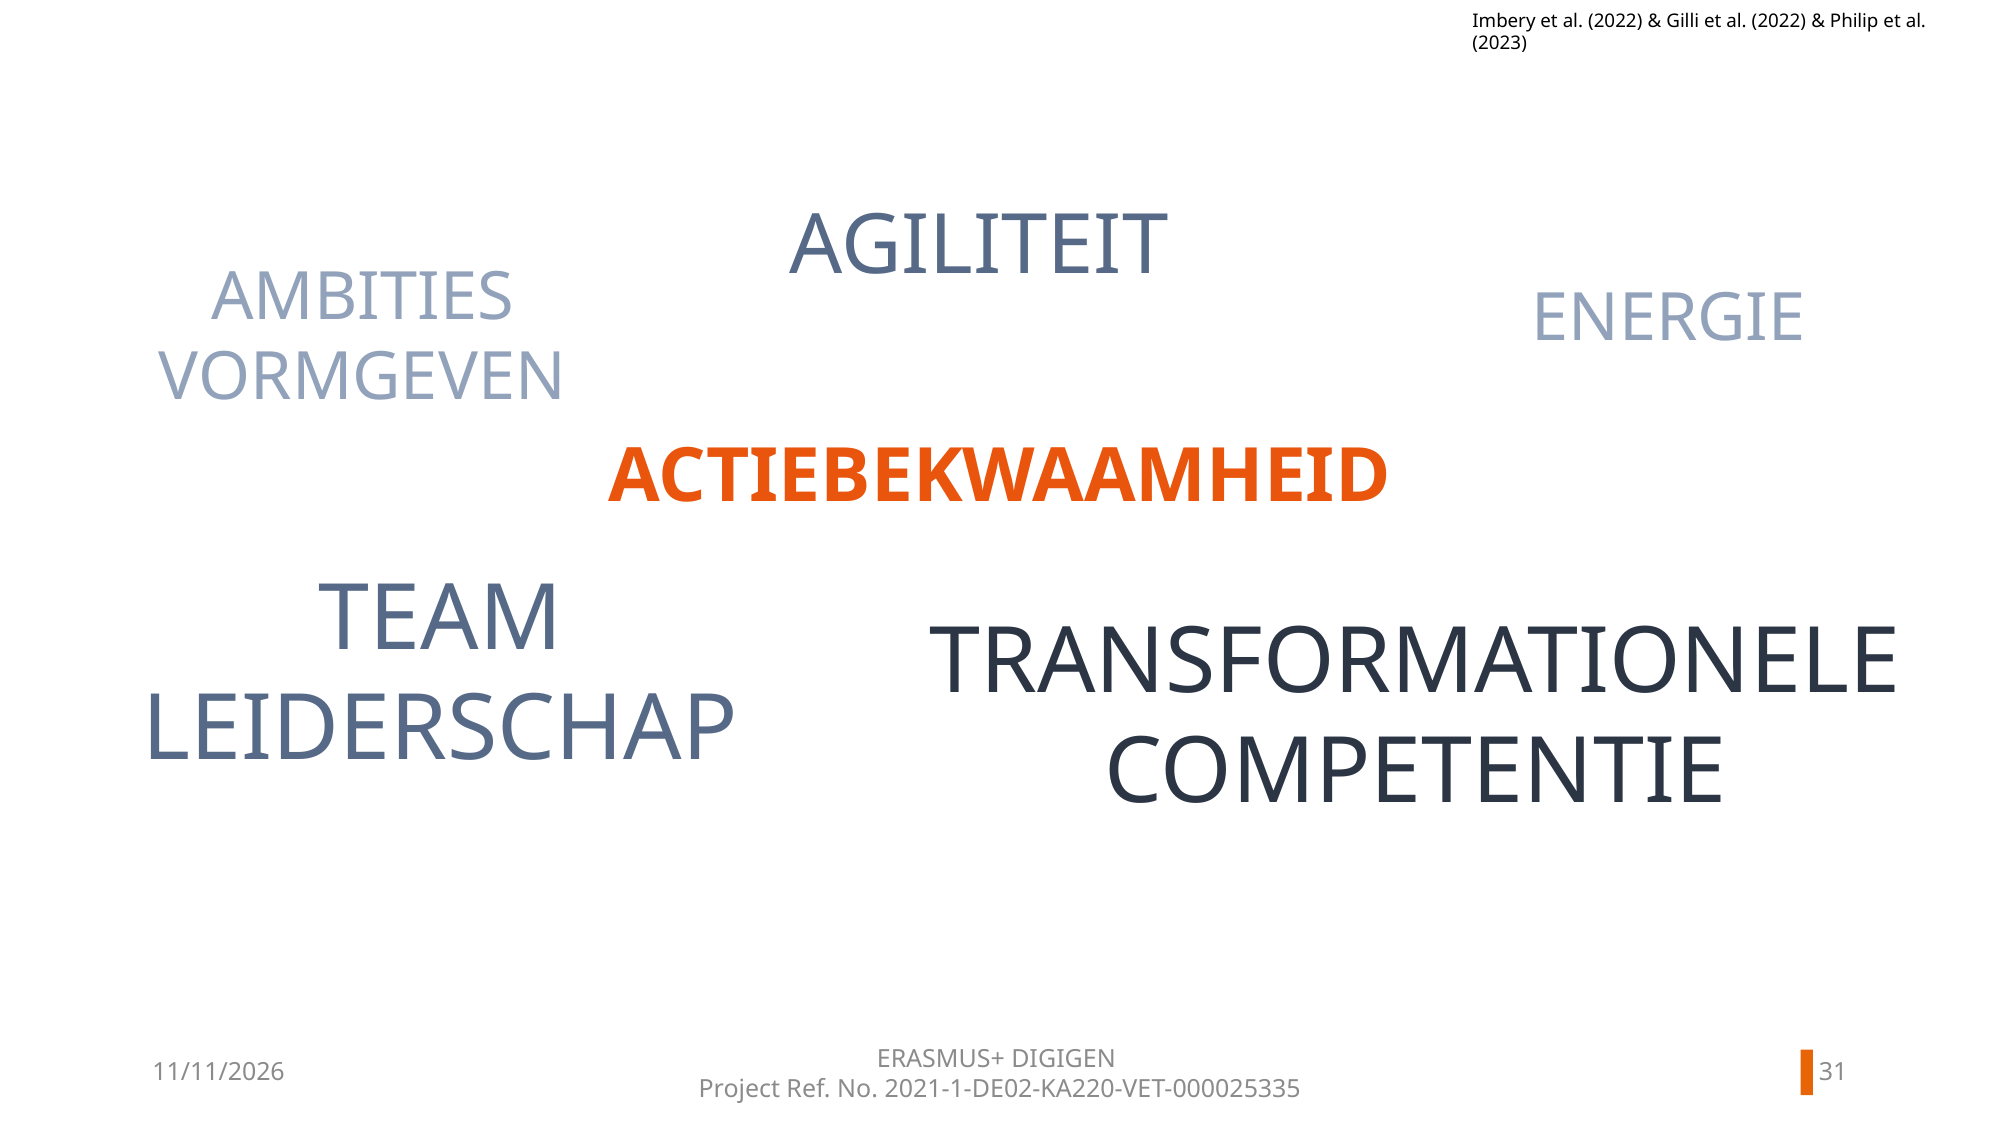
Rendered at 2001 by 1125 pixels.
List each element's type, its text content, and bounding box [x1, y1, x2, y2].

text_box Imbery et al. (2022) & Gilli et al. (2022) & Philip et al. (2023) [1457, 0, 2000, 61]
text_box AMBITIES VORMGEVEN [111, 245, 614, 418]
text_box ENERGIE [1417, 266, 1920, 373]
text_box TEAM LEIDERSCHAP [111, 550, 770, 886]
text_box TRANSFORMATIONELE COMPETENTIE [886, 593, 1945, 891]
slide_number 30 [1764, 1042, 1863, 1103]
text_box AGILITEIT [747, 183, 1211, 373]
footer ERASMUS+ DIGIGEN Project Ref. No. 2021-1-DE02-KA220-VET-000025335 [662, 1042, 1338, 1103]
text_box ACTIEBEKWAAMHEID [593, 419, 1407, 525]
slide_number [137, 1042, 588, 1103]
